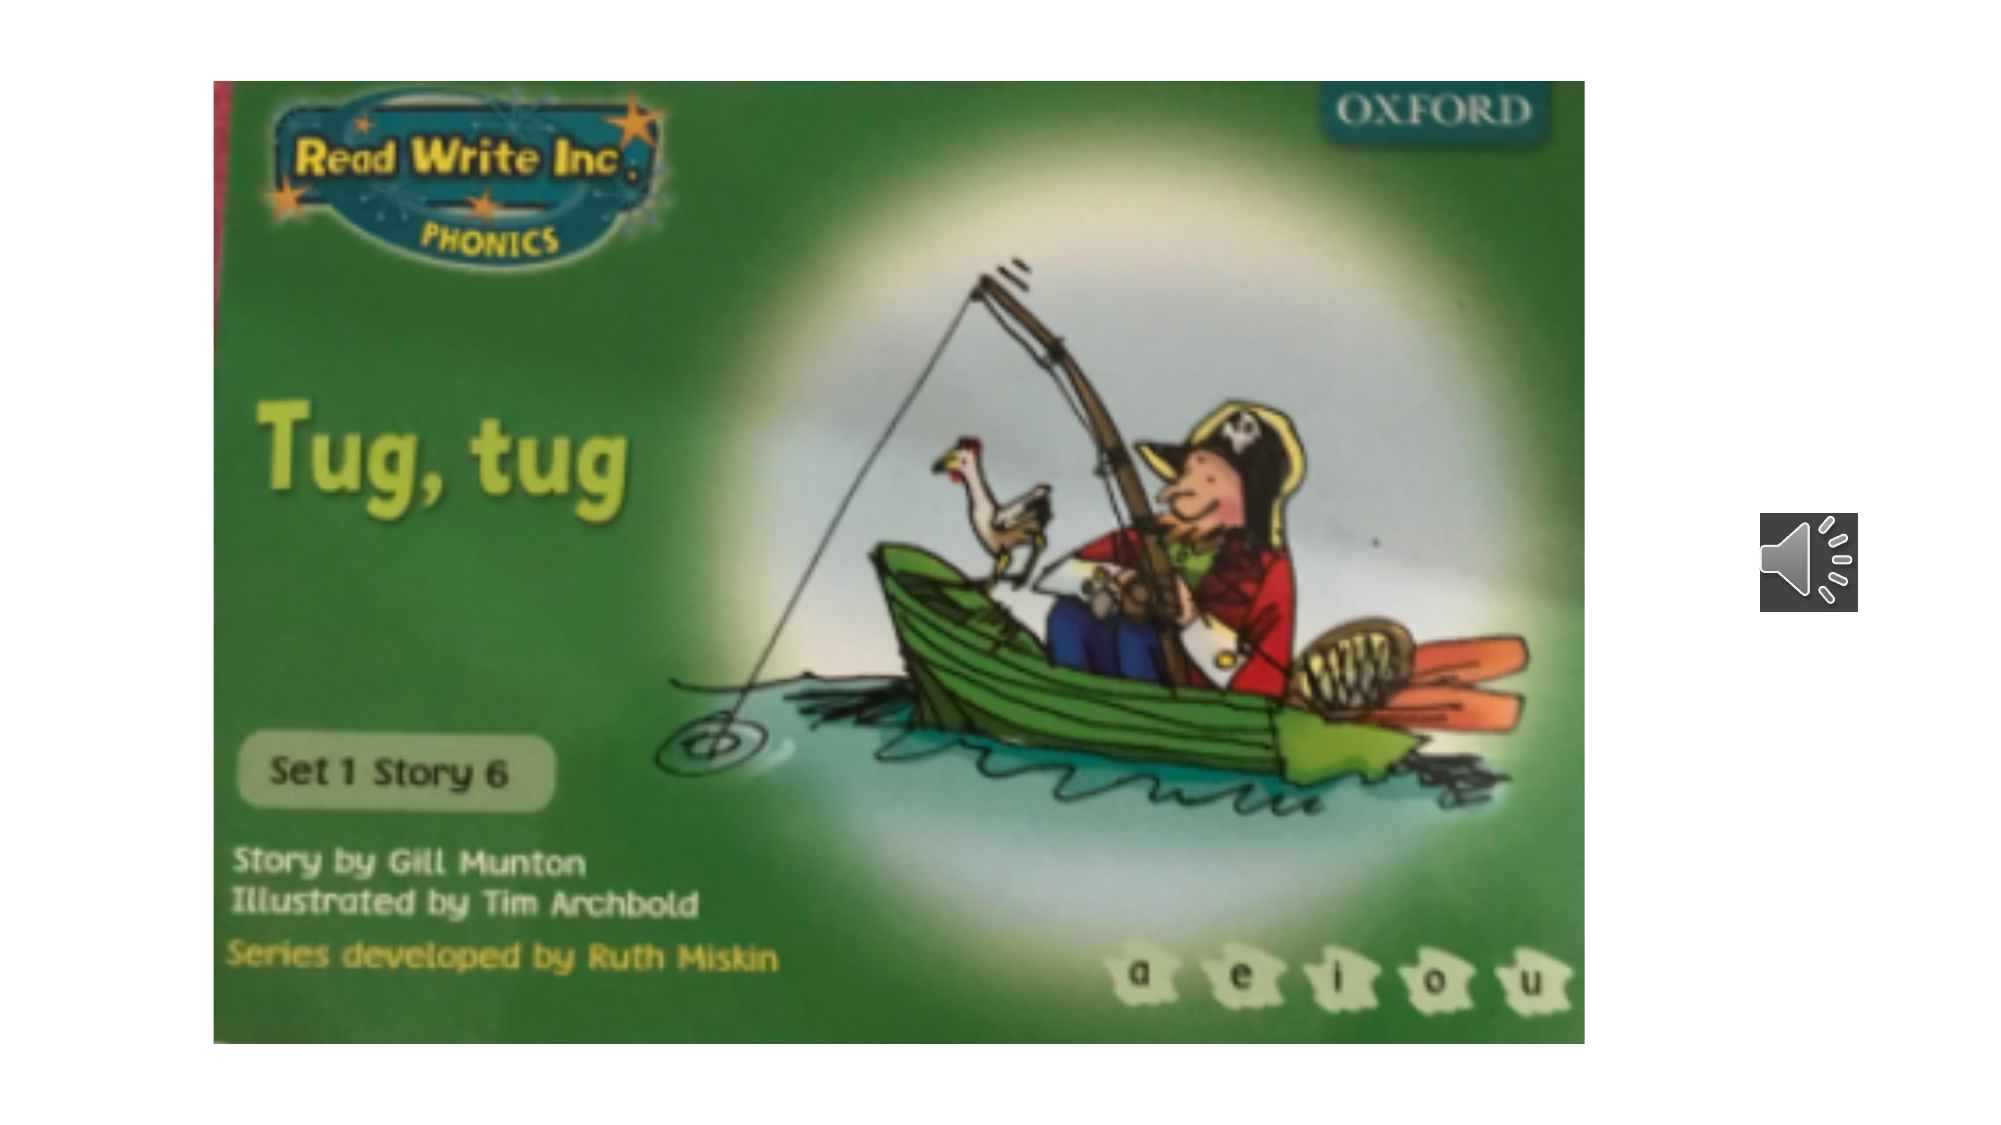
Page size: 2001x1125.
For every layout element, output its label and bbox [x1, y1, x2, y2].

picture [213, 81, 1585, 1044]
picture [1758, 512, 1859, 613]
